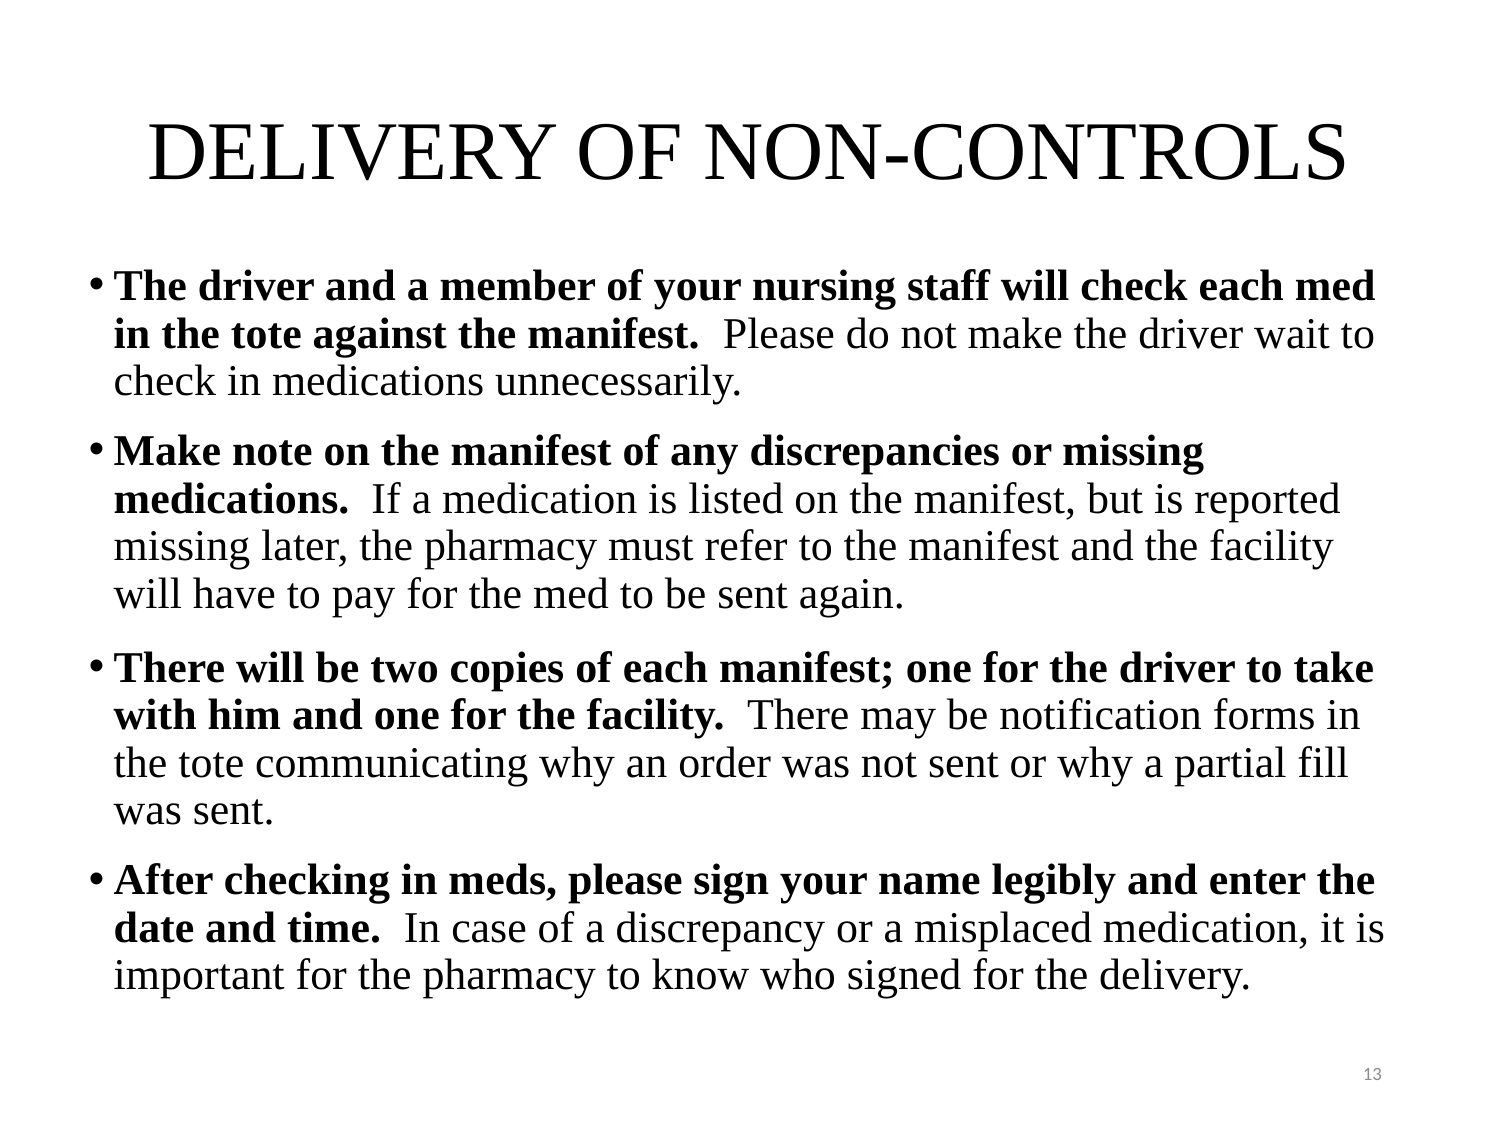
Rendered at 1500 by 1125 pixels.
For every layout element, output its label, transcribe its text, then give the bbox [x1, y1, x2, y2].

slide_number 13 [1059, 1042, 1397, 1103]
list The driver and a member of your nursing staff will check each med in the tote against the manifest. Please do not make the driver wait to check in medications unnecessarily. Make note on the manifest of any discrepancies or missing medications. If a medication is listed on the manifest, but is reported missing later, the pharmacy must refer to the manifest and the facility will have to pay for the med to be sent again. There will be two copies of each manifest; one for the driver to take with him and one for the facility. There may be notification forms in the tote communicating why an order was not sent or why a partial fill was sent. After checking in meds, please sign your name legibly and enter the date and time. In case of a discrepancy or a misplaced medication, it is important for the pharmacy to know who signed for the delivery. [73, 255, 1424, 1043]
title DELIVERY OF NON-CONTROLS [73, 87, 1424, 218]
